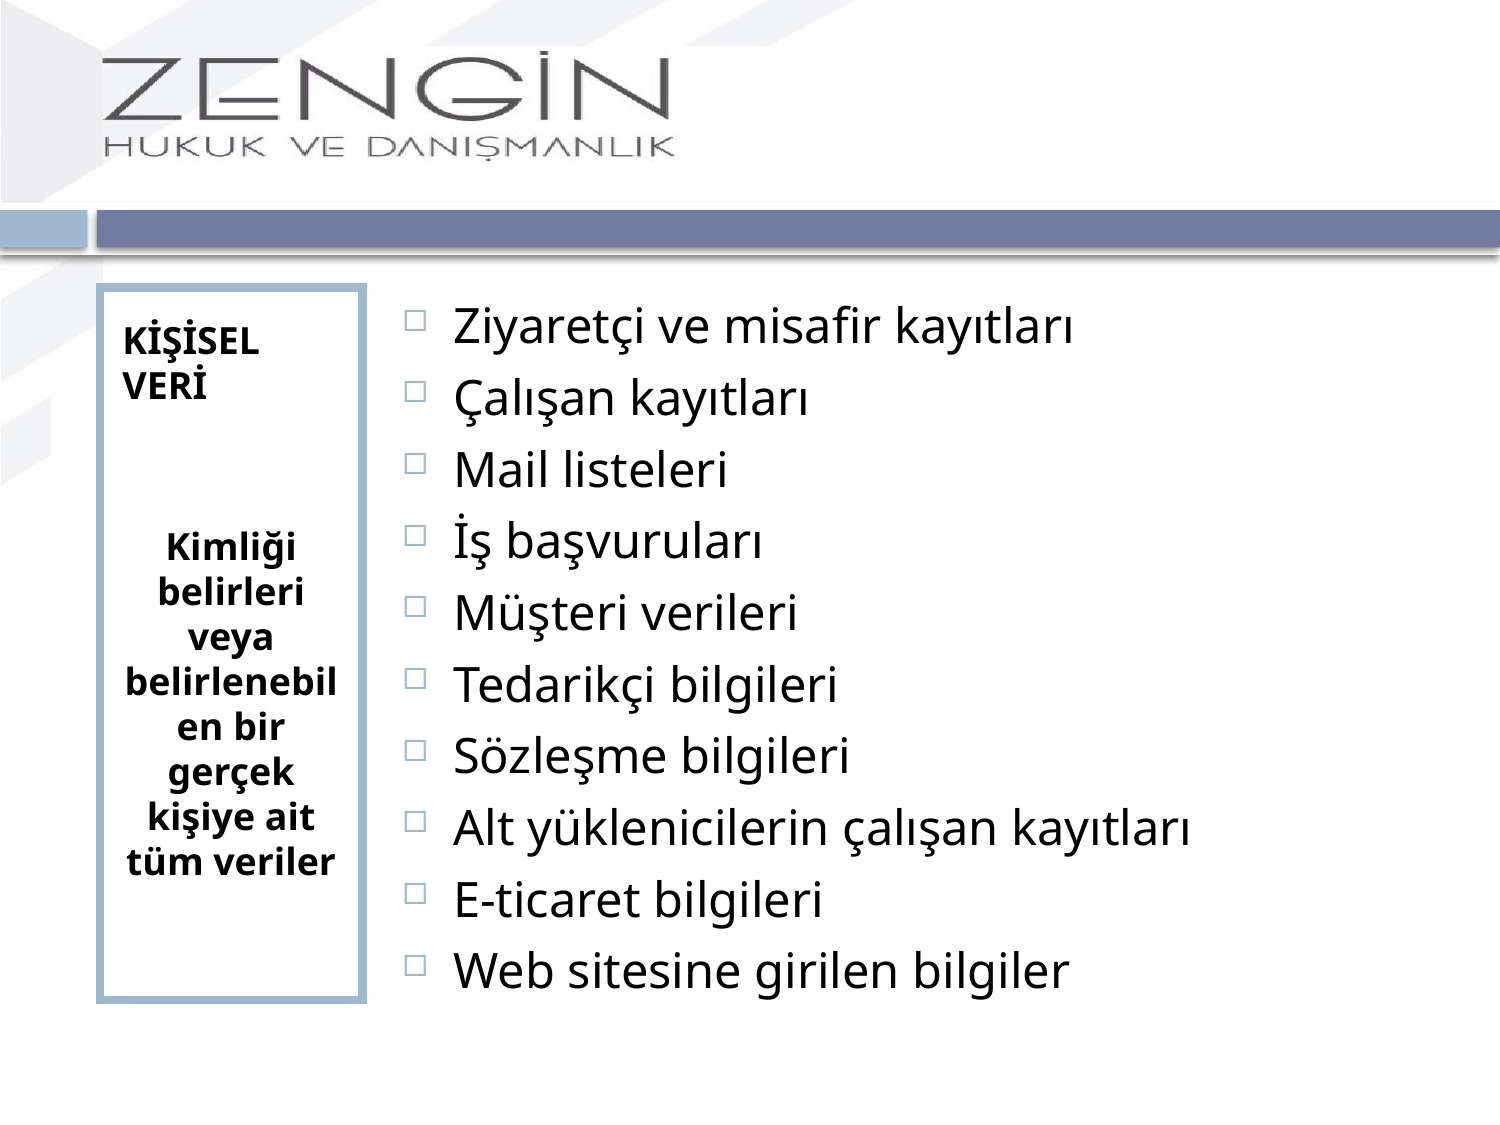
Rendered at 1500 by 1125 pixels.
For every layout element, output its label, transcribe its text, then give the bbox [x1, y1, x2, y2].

list Ziyaretçi ve misafir kayıtları Çalışan kayıtları Mail listeleri İş başvuruları Müşteri verileri Tedarikçi bilgileri Sözleşme bilgileri Alt yüklenicilerin çalışan kayıtları E-ticaret bilgileri Web sitesine girilen bilgiler [387, 287, 1438, 1013]
list KİŞİSEL VERİ Kimliği belirleri veya belirlenebilen bir gerçek kişiye ait tüm veriler [96, 283, 367, 1004]
